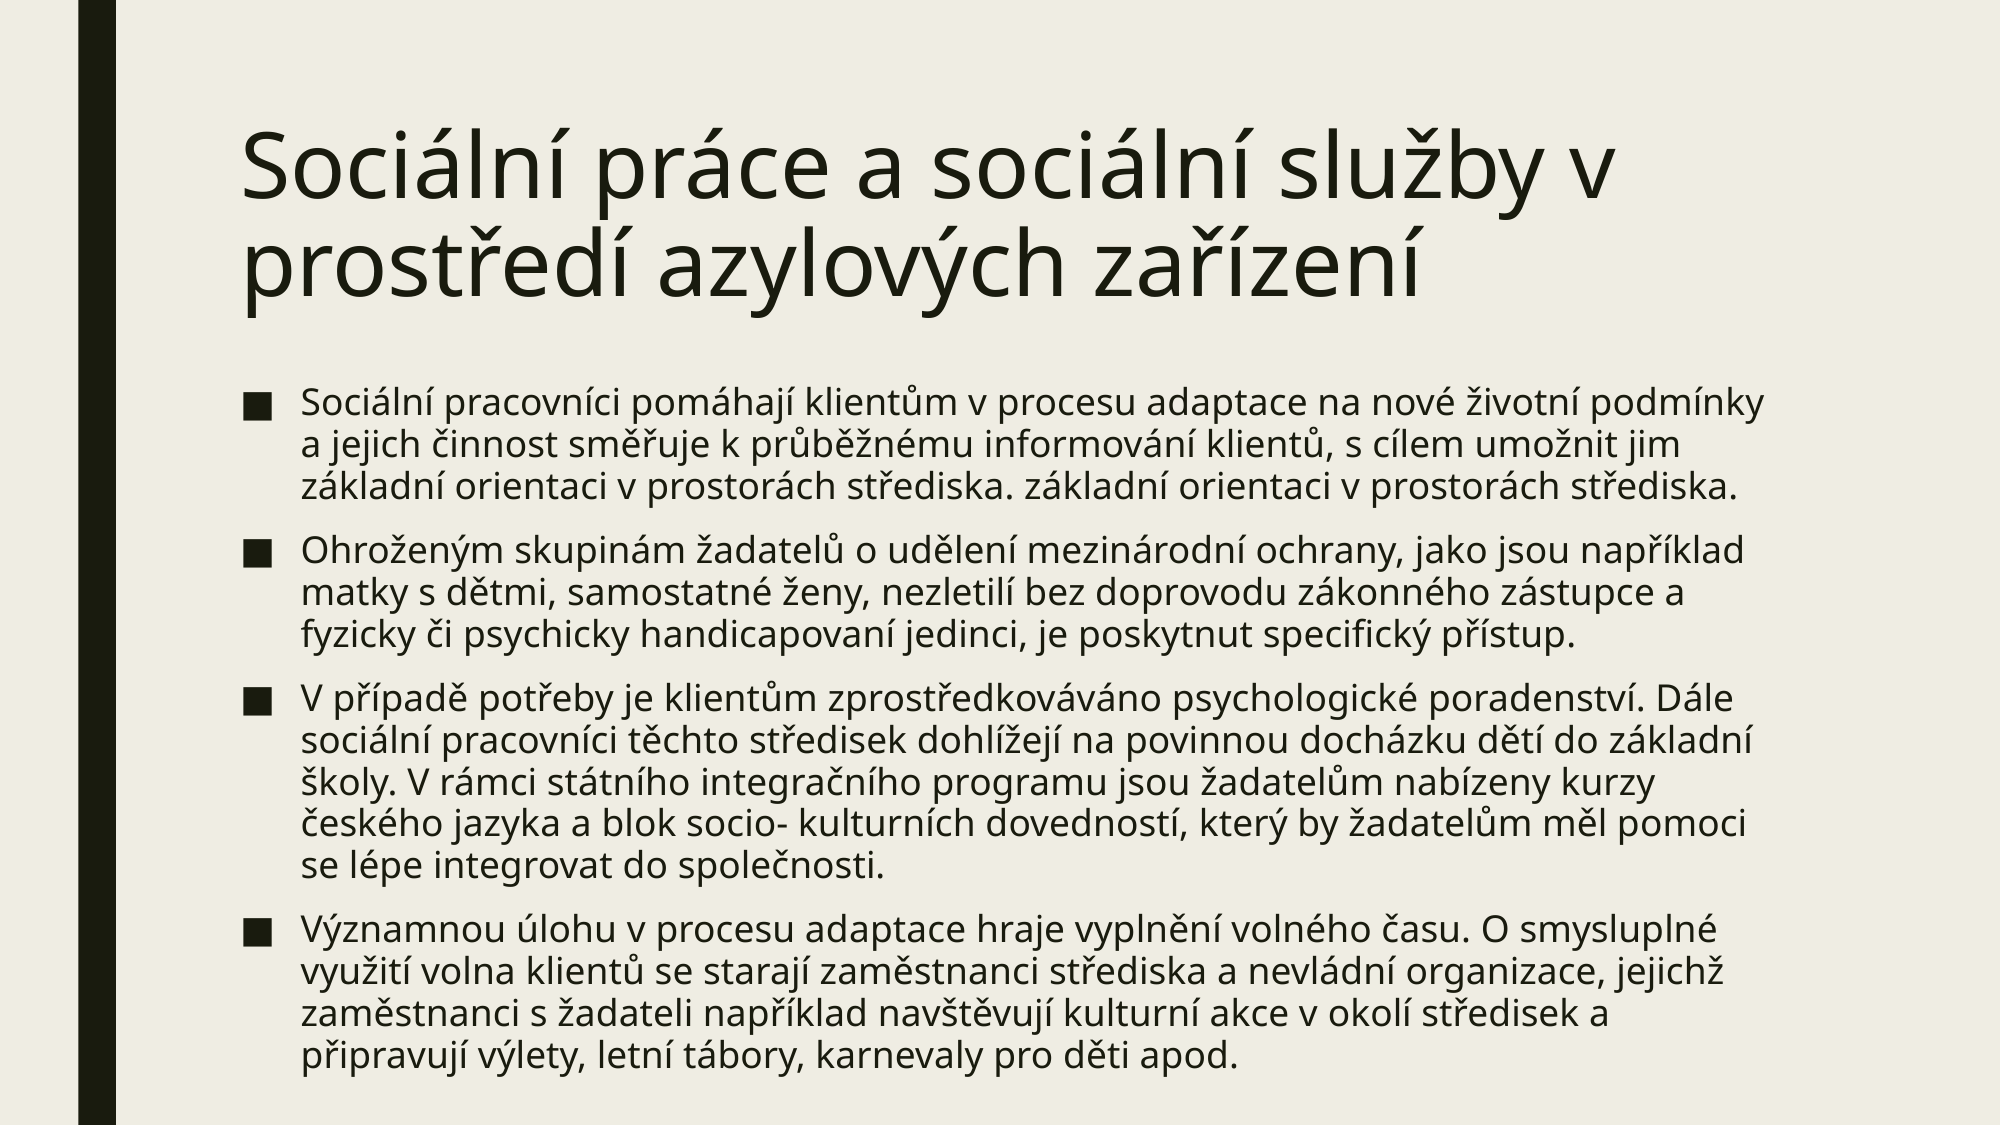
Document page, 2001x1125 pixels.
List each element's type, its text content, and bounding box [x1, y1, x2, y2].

title Sociální práce a sociální služby v prostředí azylových zařízení [225, 112, 1800, 357]
list Sociální pracovníci pomáhají klientům v procesu adaptace na nové životní podmínky a jejich činnost směřuje k průběžnému informování klientů, s cílem umožnit jim základní orientaci v prostorách střediska. základní orientaci v prostorách střediska. Ohroženým skupinám žadatelů o udělení mezinárodní ochrany, jako jsou například matky s dětmi, samostatné ženy, nezletilí bez doprovodu zákonného zástupce a fyzicky či psychicky handicapovaní jedinci, je poskytnut specifický přístup. V případě potřeby je klientům zprostředkováváno psychologické poradenství. Dále sociální pracovníci těchto středisek dohlížejí na povinnou docházku dětí do základní školy. V rámci státního integračního programu jsou žadatelům nabízeny kurzy českého jazyka a blok socio- kulturních dovedností, který by žadatelům měl pomoci se lépe integrovat do společnosti. Významnou úlohu v procesu adaptace hraje vyplnění volného času. O smysluplné využití volna klientů se starají zaměstnanci střediska a nevládní organizace, jejichž zaměstnanci s žadateli například navštěvují kulturní akce v okolí středisek a připravují výlety, letní tábory, karnevaly pro děti apod. [225, 375, 1800, 1125]
